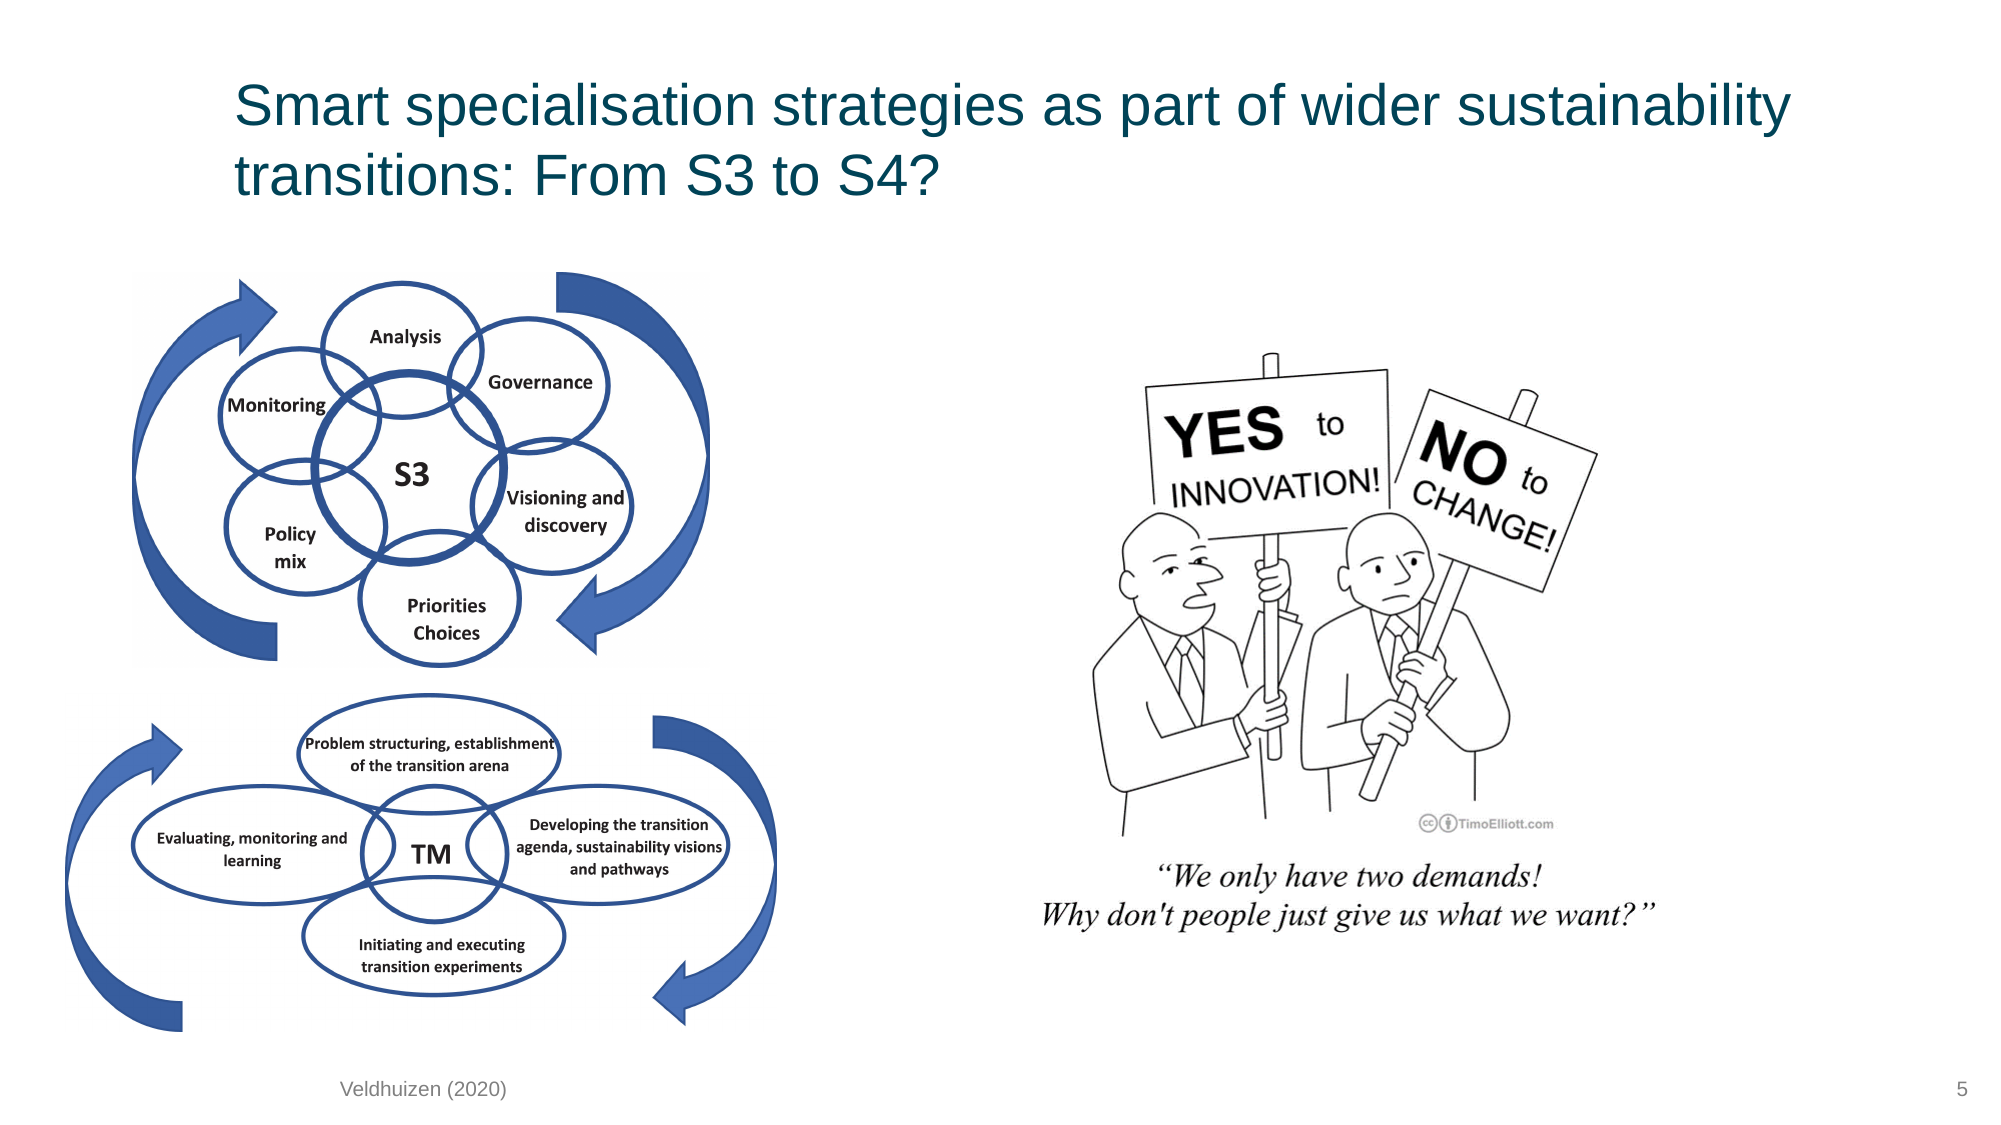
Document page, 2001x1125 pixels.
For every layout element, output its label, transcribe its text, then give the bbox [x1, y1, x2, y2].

footer Veldhuizen (2020) [0, 1050, 602, 1125]
picture [132, 272, 710, 668]
title Smart specialisation strategies as part of wider sustainability transitions: From S3 to S4? [234, 64, 1924, 211]
slide_number 5 [1925, 1050, 2000, 1125]
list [950, 321, 1733, 957]
picture [65, 693, 777, 1032]
